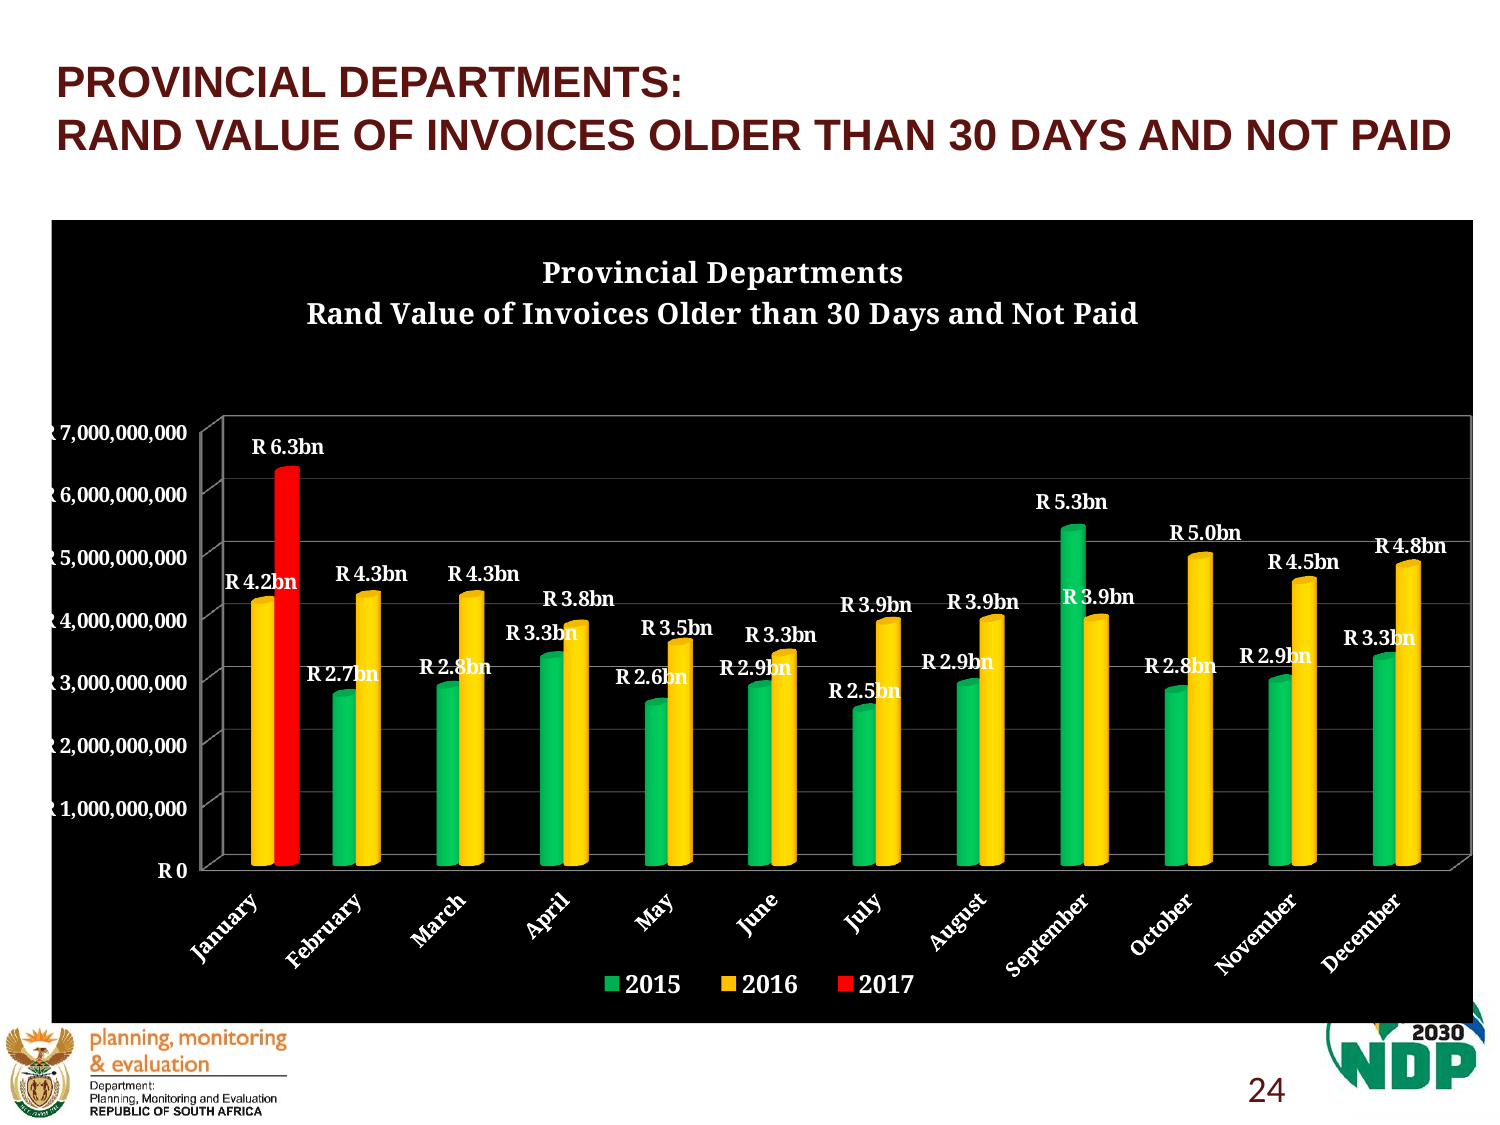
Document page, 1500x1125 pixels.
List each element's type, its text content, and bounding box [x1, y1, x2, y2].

title PROVINCIAL DEPARTMENTS: RAND VALUE OF INVOICES OLDER THAN 30 DAYS AND NOT PAID [41, 29, 1471, 184]
picture [1320, 958, 1500, 1122]
slide_number 24 [1210, 1054, 1323, 1121]
chart [40, 219, 1474, 1024]
picture [2, 1023, 292, 1122]
